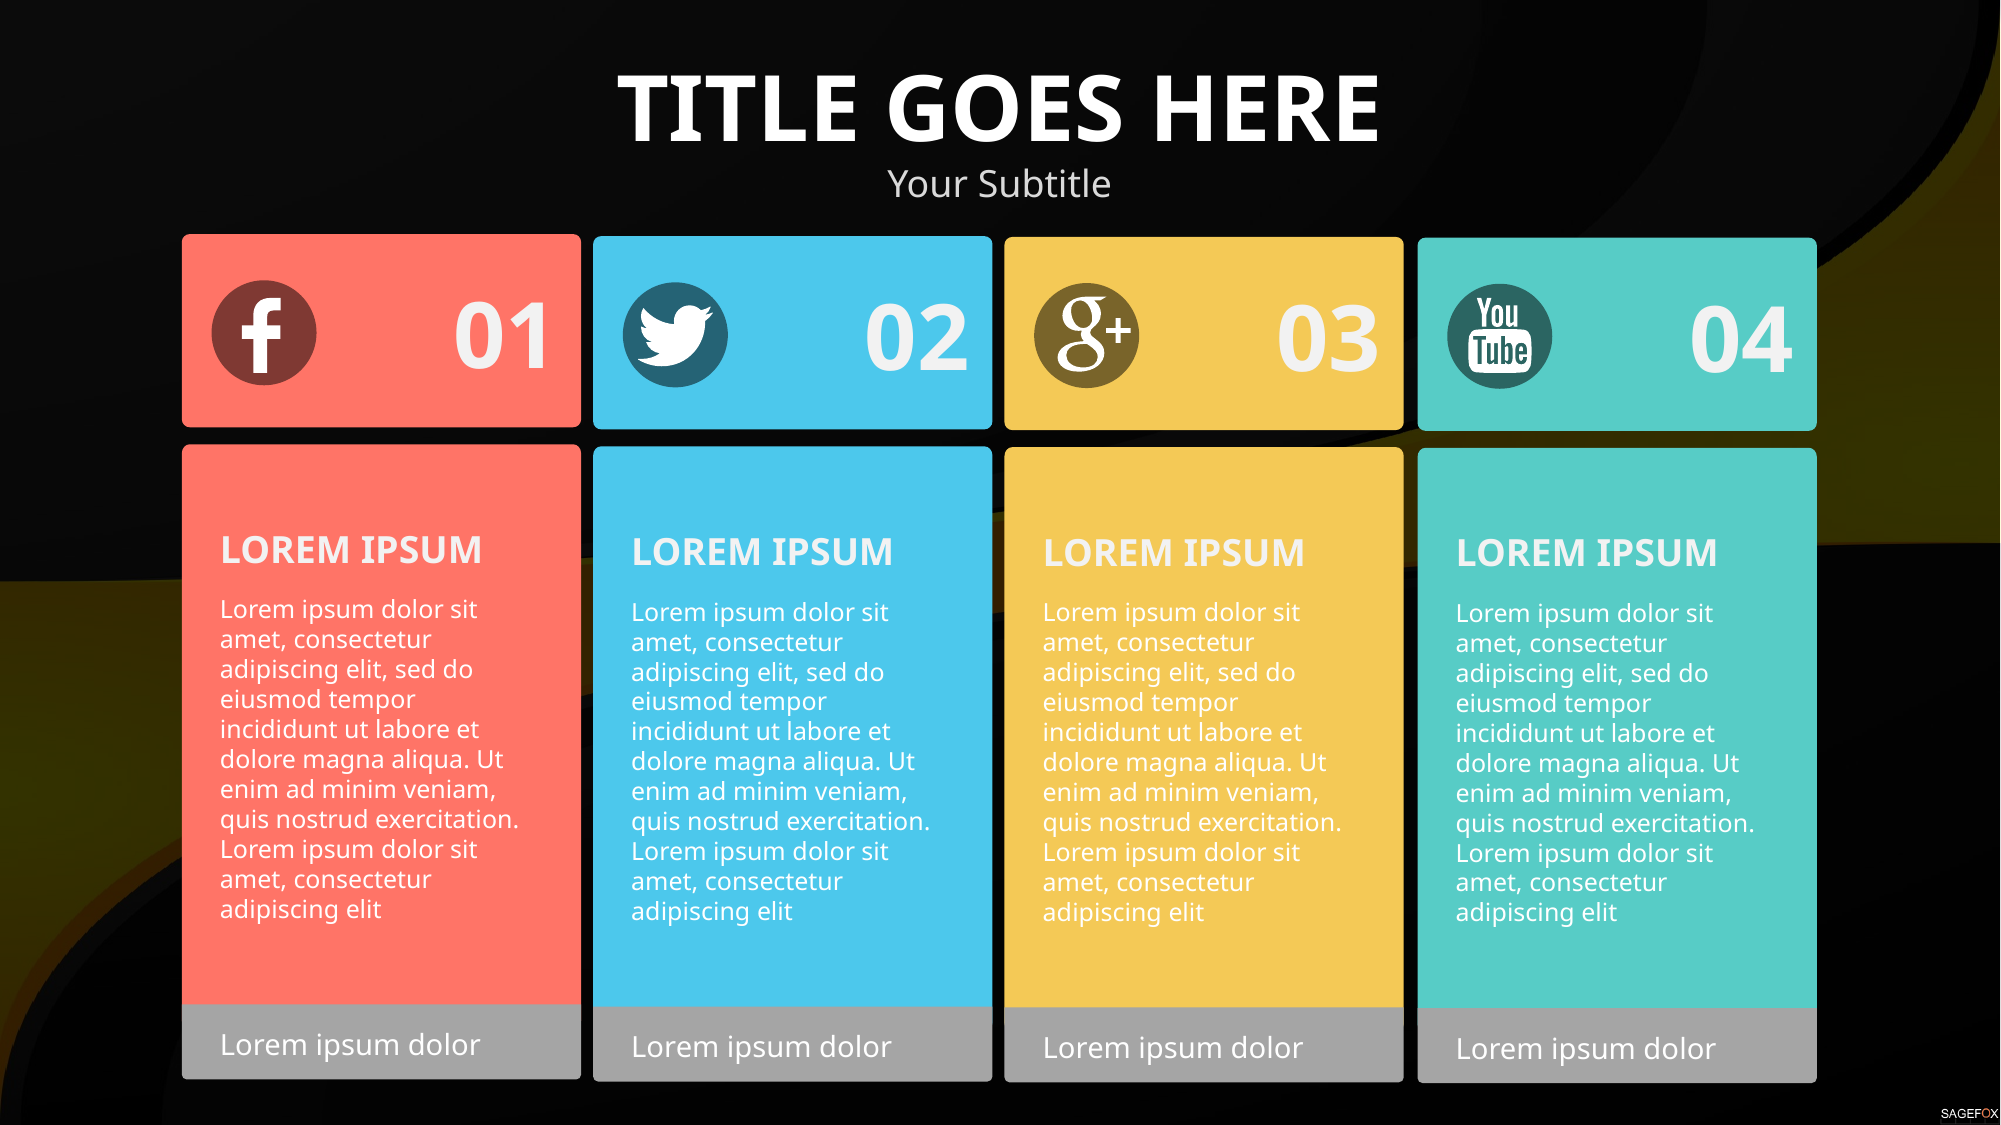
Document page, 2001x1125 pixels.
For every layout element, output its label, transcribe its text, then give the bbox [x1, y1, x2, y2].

text_box 02 [849, 271, 986, 397]
text_box [1003, 446, 1405, 1006]
text_box LOREM IPSUM Lorem ipsum dolor sit amet, consectetur adipiscing elit, sed do eiusmod tempor incididunt ut labore et dolore magna aliqua. Ut enim ad minim veniam, quis nostrud exercitation. Lorem ipsum dolor sit amet, consectetur adipiscing elit [205, 518, 549, 931]
text_box [592, 1005, 994, 1083]
text_box [592, 445, 994, 1005]
text_box Lorem ipsum dolor [205, 1019, 549, 1069]
text_box [1416, 236, 1818, 432]
text_box [1131, 305, 1141, 366]
text_box 04 [1674, 273, 1810, 398]
text_box LOREM IPSUM Lorem ipsum dolor sit amet, consectetur adipiscing elit, sed do eiusmod tempor incididunt ut labore et dolore magna aliqua. Ut enim ad minim veniam, quis nostrud exercitation. Lorem ipsum dolor sit amet, consectetur adipiscing elit [1027, 521, 1371, 934]
text_box [210, 279, 318, 387]
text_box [1468, 297, 1532, 373]
picture [0, 0, 2001, 1125]
text_box [1446, 282, 1554, 390]
text_box Lorem ipsum dolor [1440, 1022, 1784, 1073]
text_box [180, 233, 583, 429]
text_box 03 [1261, 272, 1397, 398]
text_box [1033, 282, 1126, 390]
text_box Lorem ipsum dolor [616, 1021, 960, 1072]
text_box [1003, 1006, 1405, 1084]
text_box 01 [438, 269, 575, 395]
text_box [1057, 296, 1131, 372]
text_box [592, 235, 994, 431]
text_box Lorem ipsum dolor [1027, 1022, 1371, 1072]
text_box [638, 305, 713, 367]
text_box TITLE GOES HERE Your Subtitle [548, 42, 1452, 212]
text_box [180, 443, 583, 1003]
text_box [1416, 1006, 1818, 1085]
text_box [241, 297, 281, 373]
text_box [1003, 235, 1405, 432]
text_box LOREM IPSUM Lorem ipsum dolor sit amet, consectetur adipiscing elit, sed do eiusmod tempor incididunt ut labore et dolore magna aliqua. Ut enim ad minim veniam, quis nostrud exercitation. Lorem ipsum dolor sit amet, consectetur adipiscing elit [616, 520, 960, 933]
text_box [1416, 446, 1818, 1006]
text_box LOREM IPSUM Lorem ipsum dolor sit amet, consectetur adipiscing elit, sed do eiusmod tempor incididunt ut labore et dolore magna aliqua. Ut enim ad minim veniam, quis nostrud exercitation. Lorem ipsum dolor sit amet, consectetur adipiscing elit [1440, 521, 1784, 935]
text_box [180, 1003, 583, 1081]
text_box [621, 281, 729, 389]
